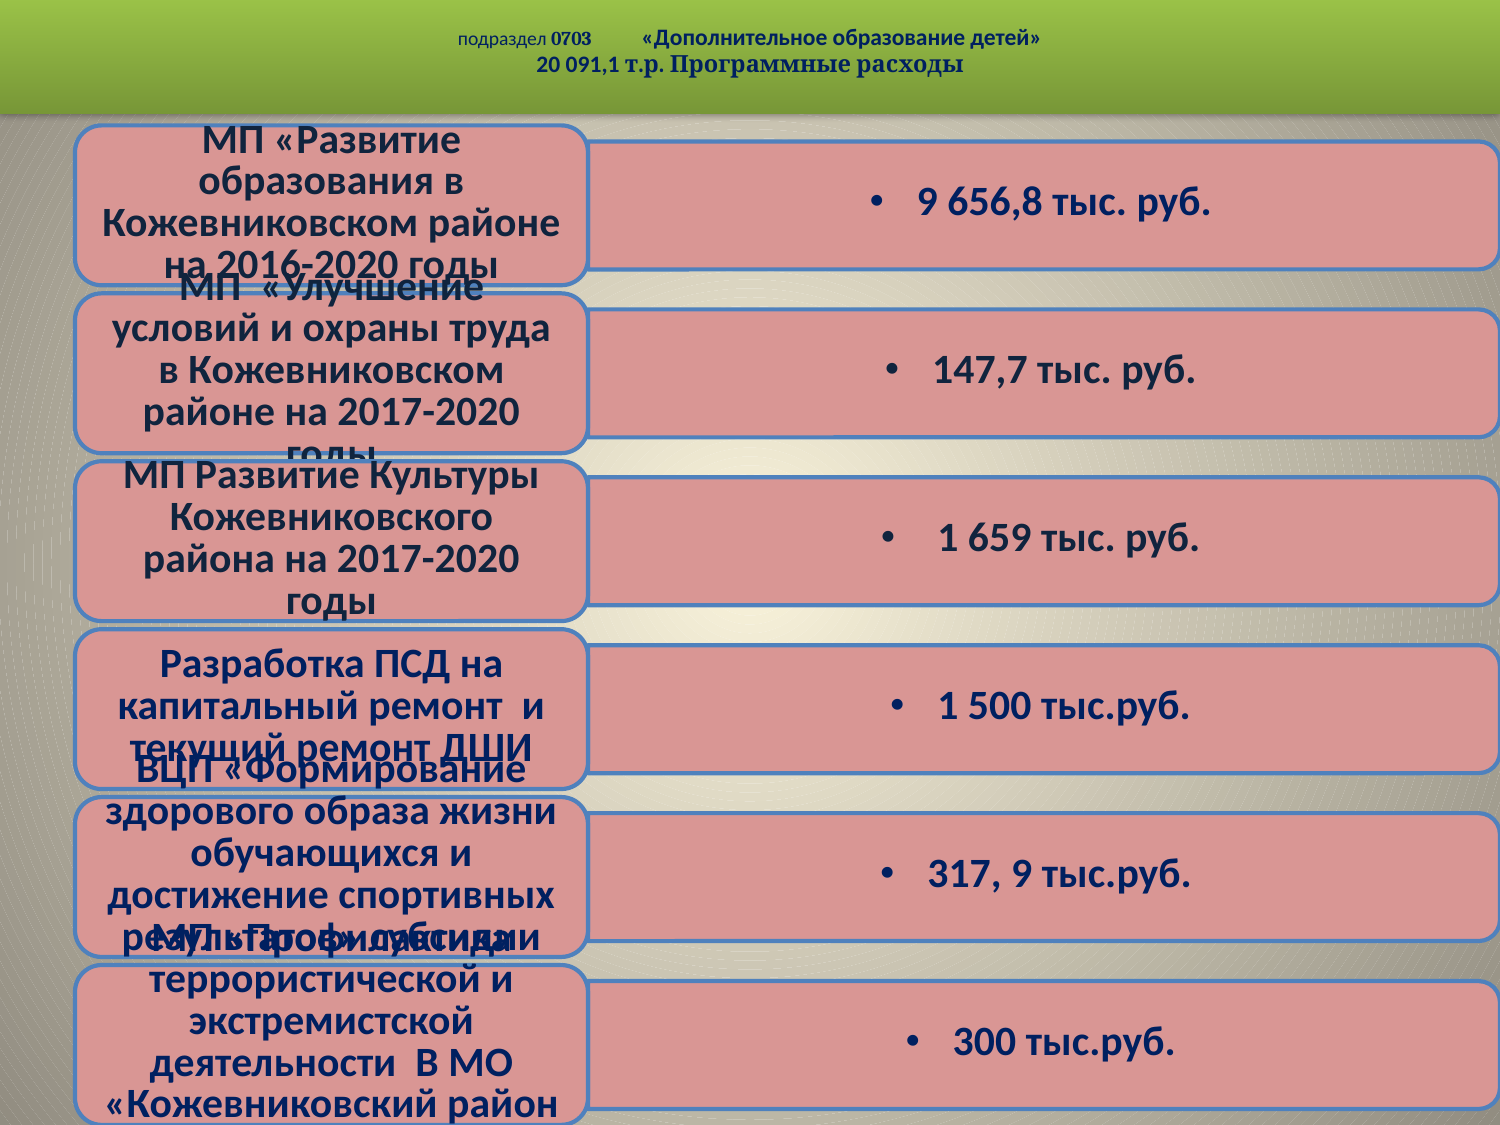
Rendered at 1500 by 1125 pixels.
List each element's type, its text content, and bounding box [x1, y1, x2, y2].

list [74, 125, 1500, 1125]
title подраздел 0703 «Дополнительное образование детей» 20 091,1 т.р. Программные расходы [0, 0, 1500, 114]
